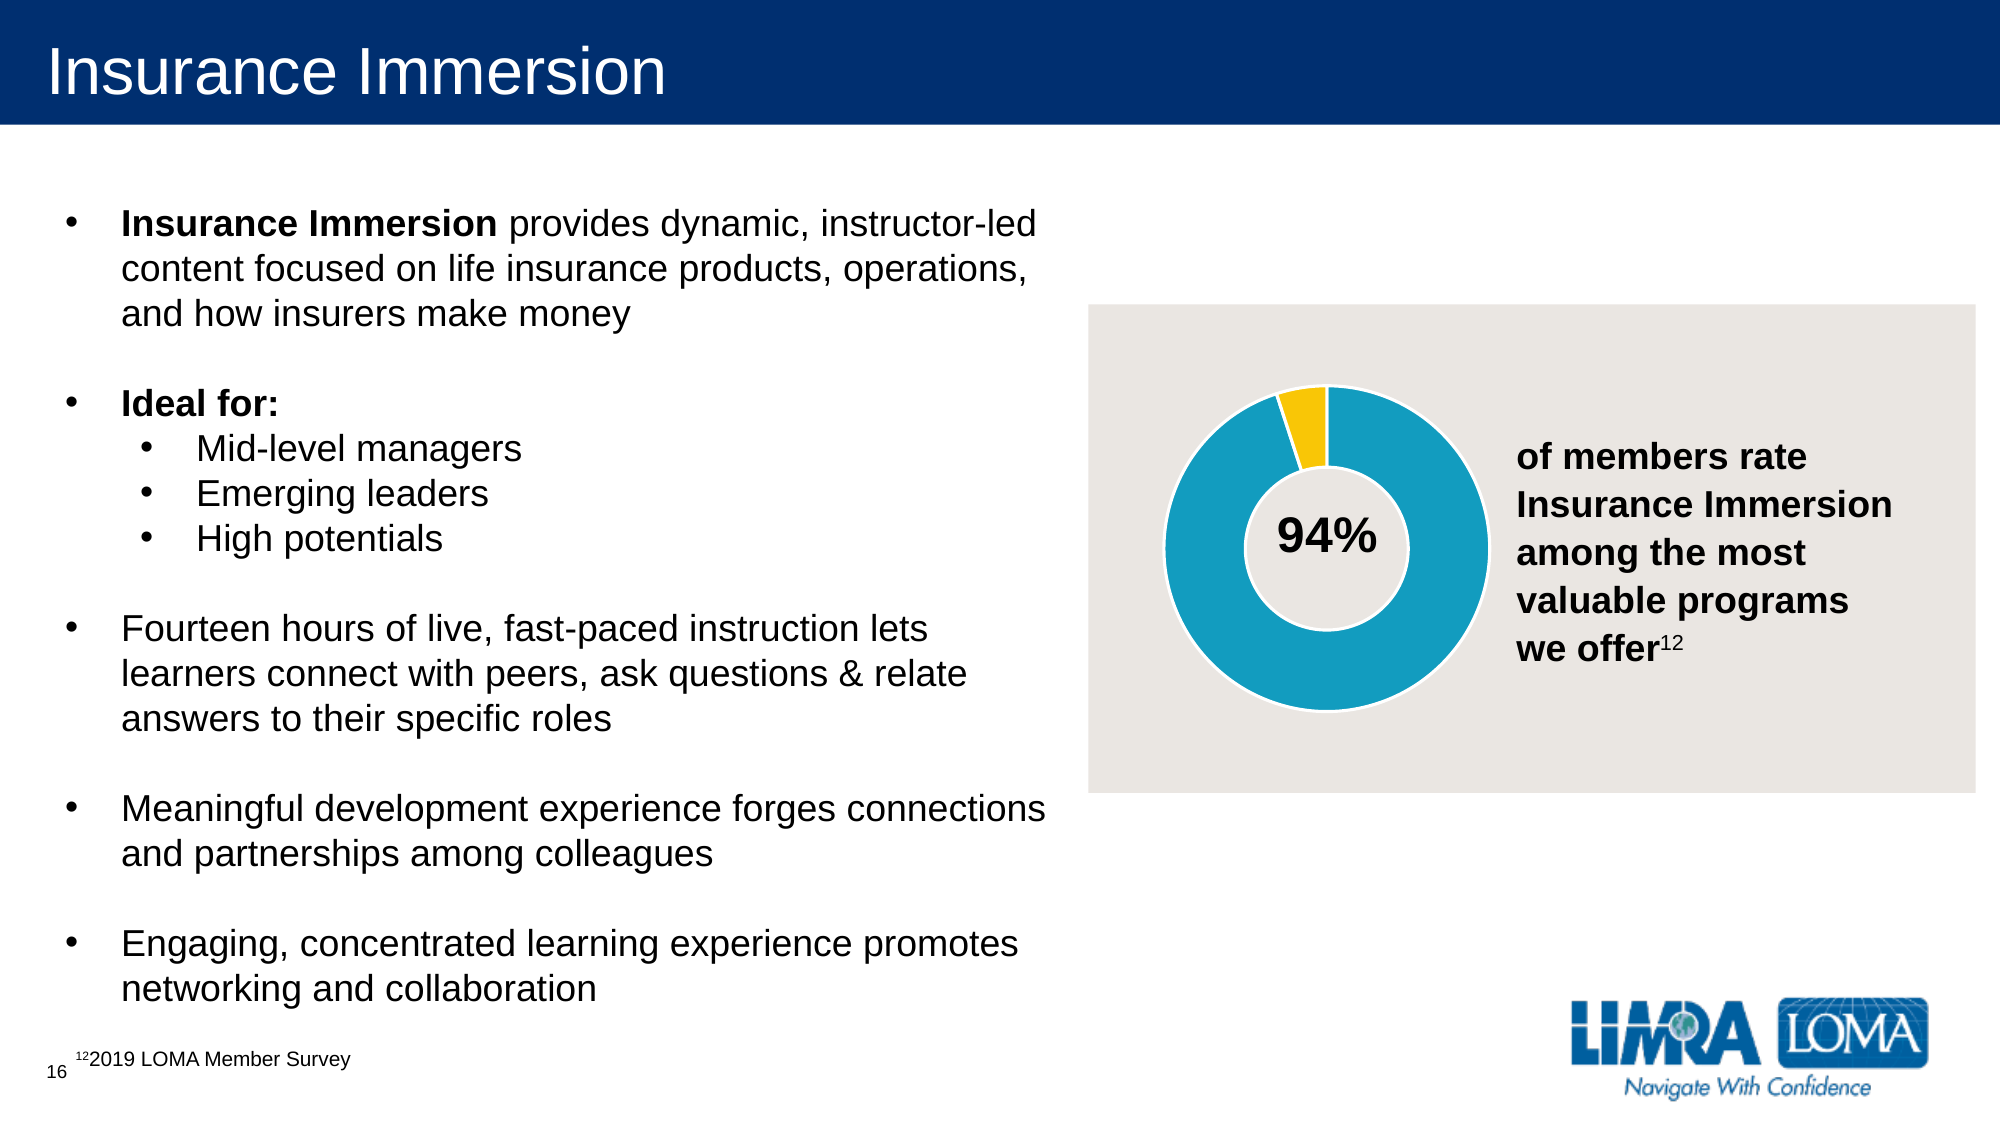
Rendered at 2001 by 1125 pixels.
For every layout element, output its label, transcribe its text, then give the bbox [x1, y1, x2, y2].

text_box [1088, 304, 1976, 793]
picture [1569, 995, 1932, 1103]
chart [1088, 378, 1566, 719]
text_box Insurance Immersion provides dynamic, instructor-led content focused on life insurance products, operations, and how insurers make money Ideal for: Mid-level managers Emerging leaders High potentials Fourteen hours of live, fast-paced instruction lets learners connect with peers, ask questions & relate answers to their specific roles Meaningful development experience forges connections and partnerships among colleagues Engaging, concentrated learning experience promotes networking and collaboration [50, 191, 1073, 1017]
text_box 122019 LOMA Member Survey [75, 1045, 1533, 1104]
title Insurance Immersion [0, 0, 2000, 141]
text_box of members rate Insurance Immersion among the most valuable programs we offer12 [1571, 421, 1909, 677]
slide_number 16 [31, 1052, 105, 1112]
